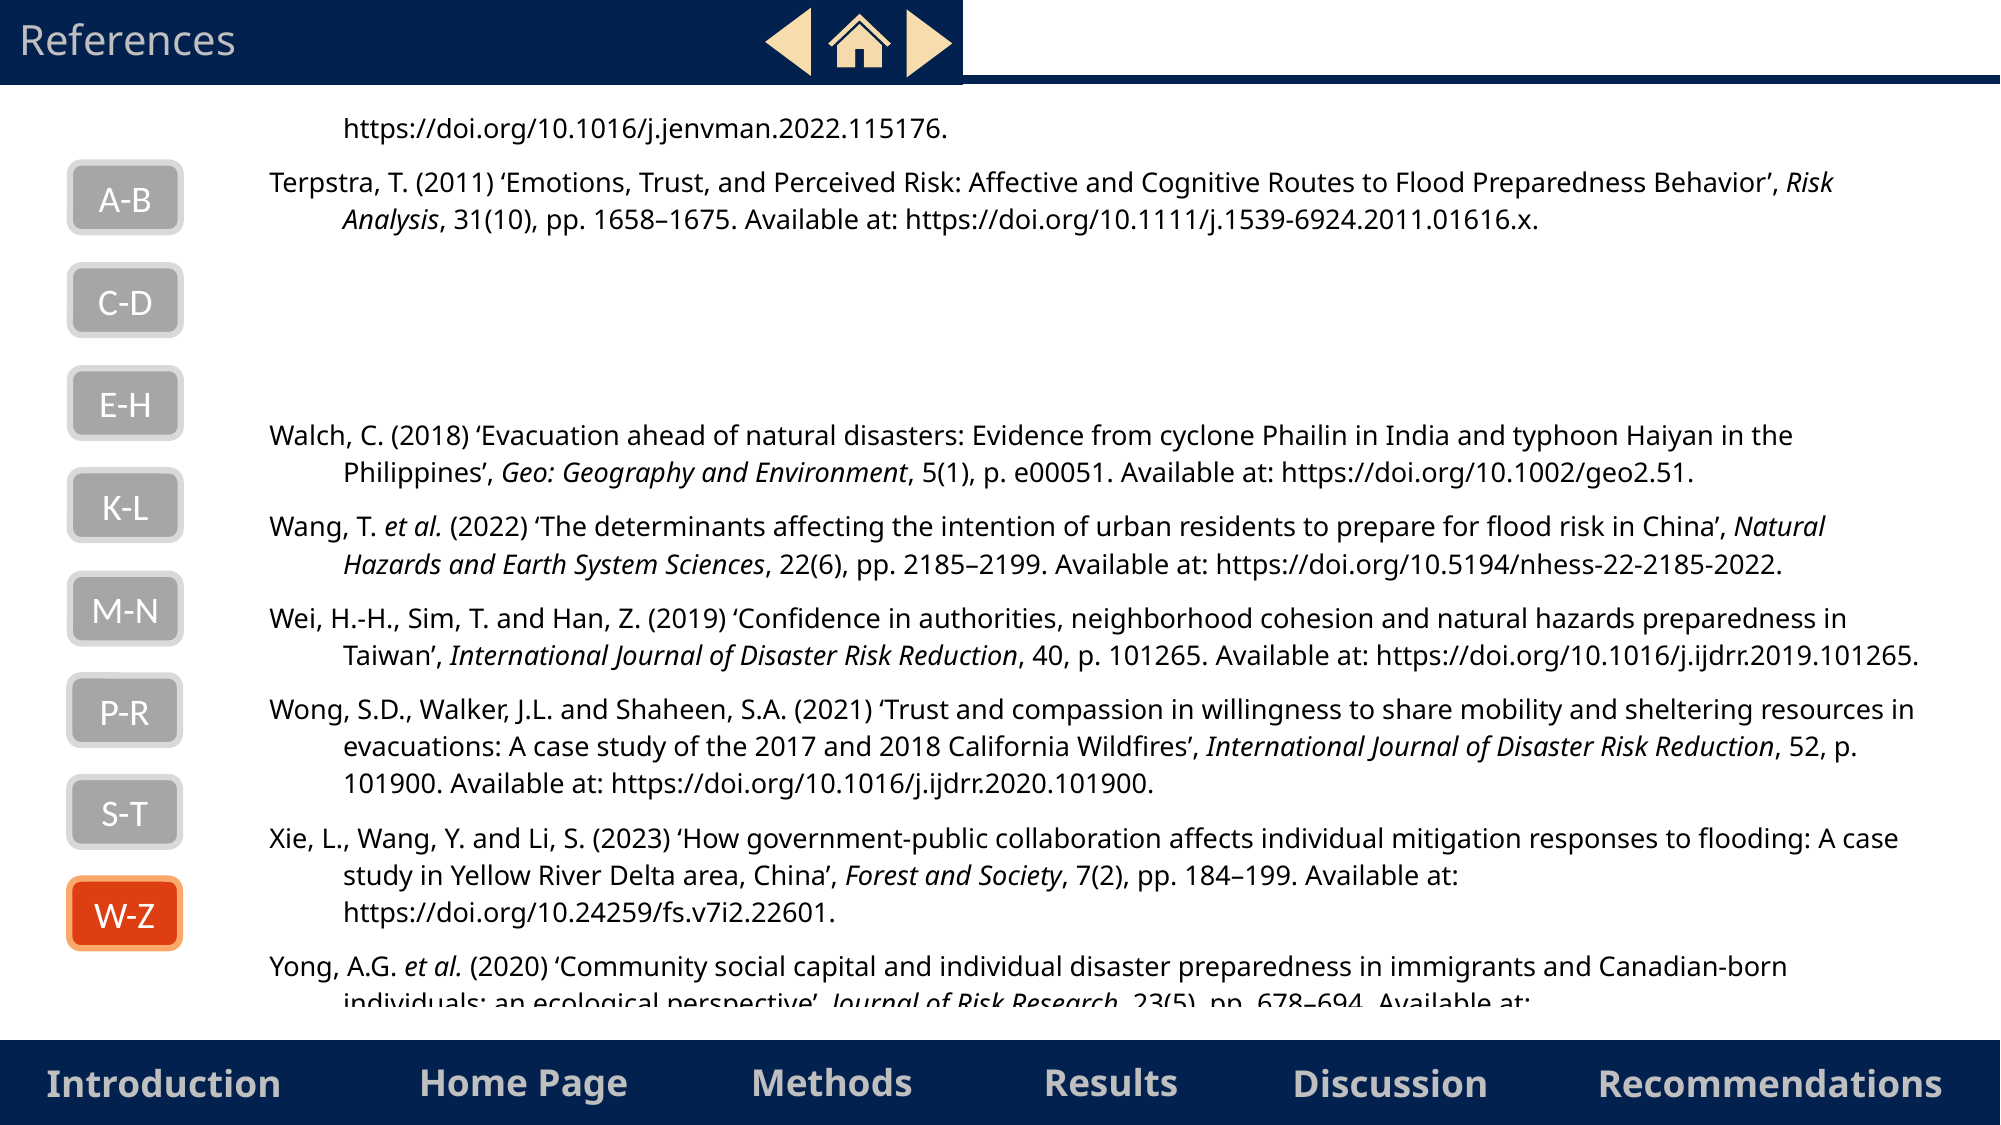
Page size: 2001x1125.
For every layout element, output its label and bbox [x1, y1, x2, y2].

text_box [68, 367, 182, 439]
text_box [68, 775, 182, 848]
text_box [0, 1007, 2000, 1125]
text_box [68, 264, 182, 336]
text_box [68, 674, 182, 747]
text_box [68, 161, 182, 234]
text_box [68, 572, 182, 645]
picture [824, 5, 895, 76]
text_box [0, 0, 2000, 118]
text_box [68, 469, 182, 542]
text_box [68, 877, 182, 950]
